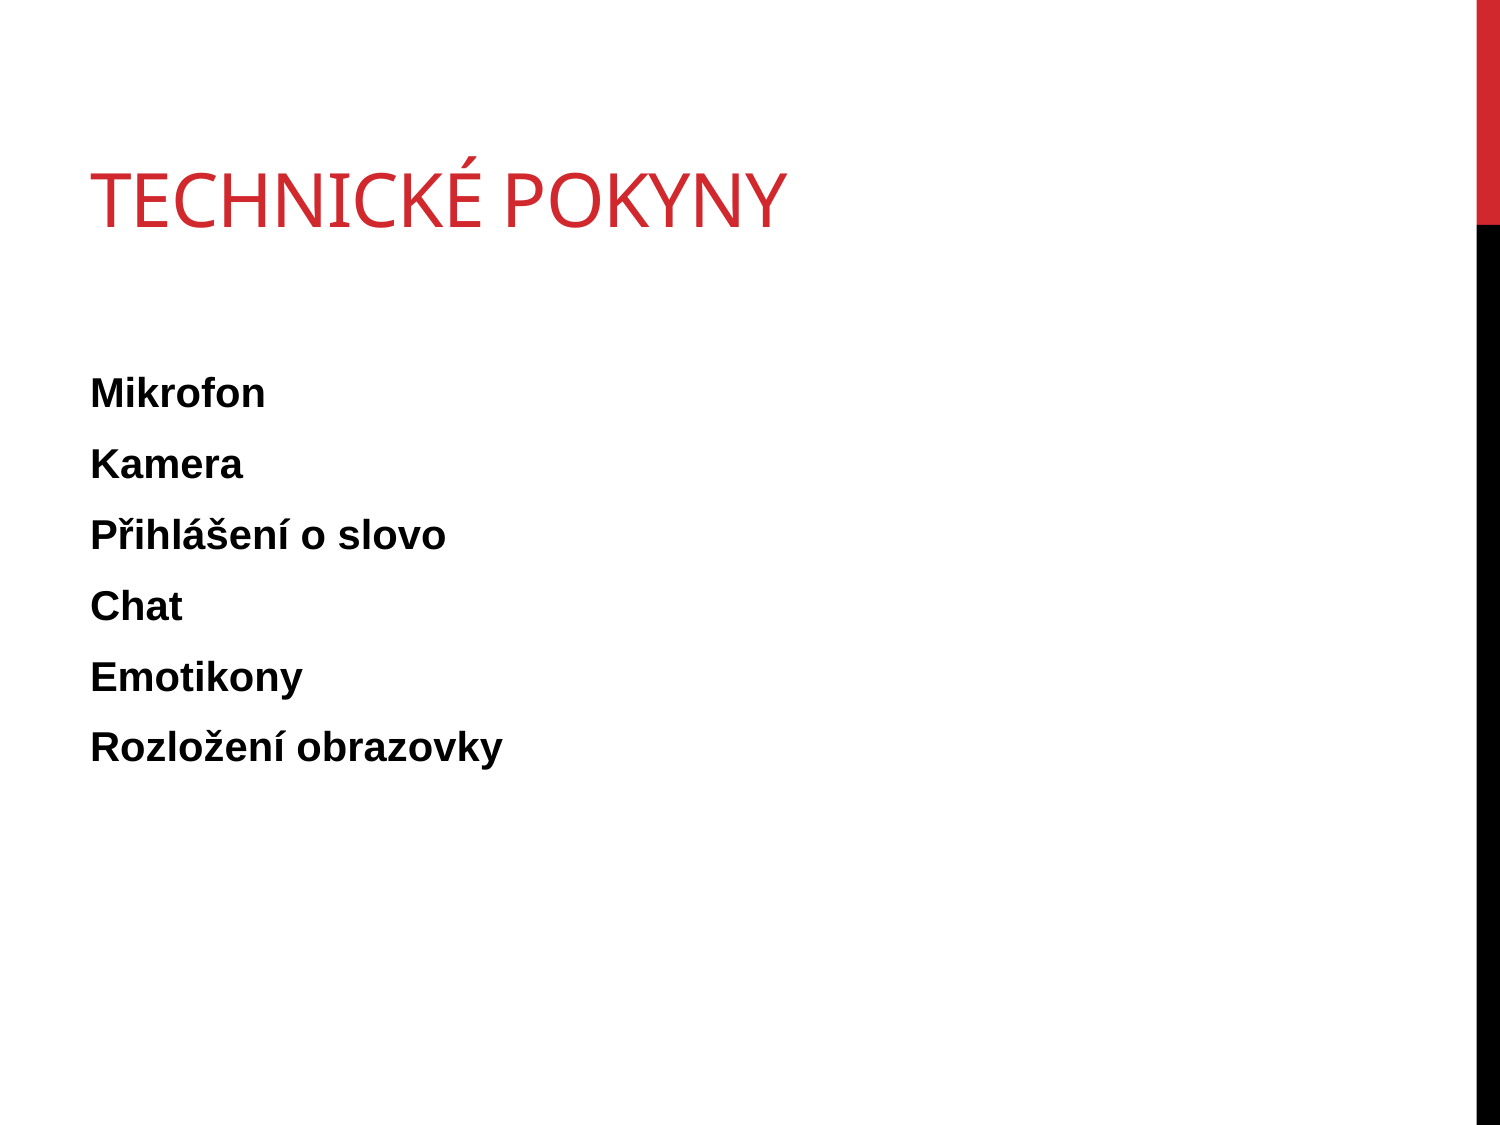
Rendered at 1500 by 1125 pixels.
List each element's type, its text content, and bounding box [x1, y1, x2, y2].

list Mikrofon Kamera Přihlášení o slovo Chat Emotikony Rozložení obrazovky [75, 287, 1325, 1005]
title Technické pokyny [75, 25, 1025, 250]
